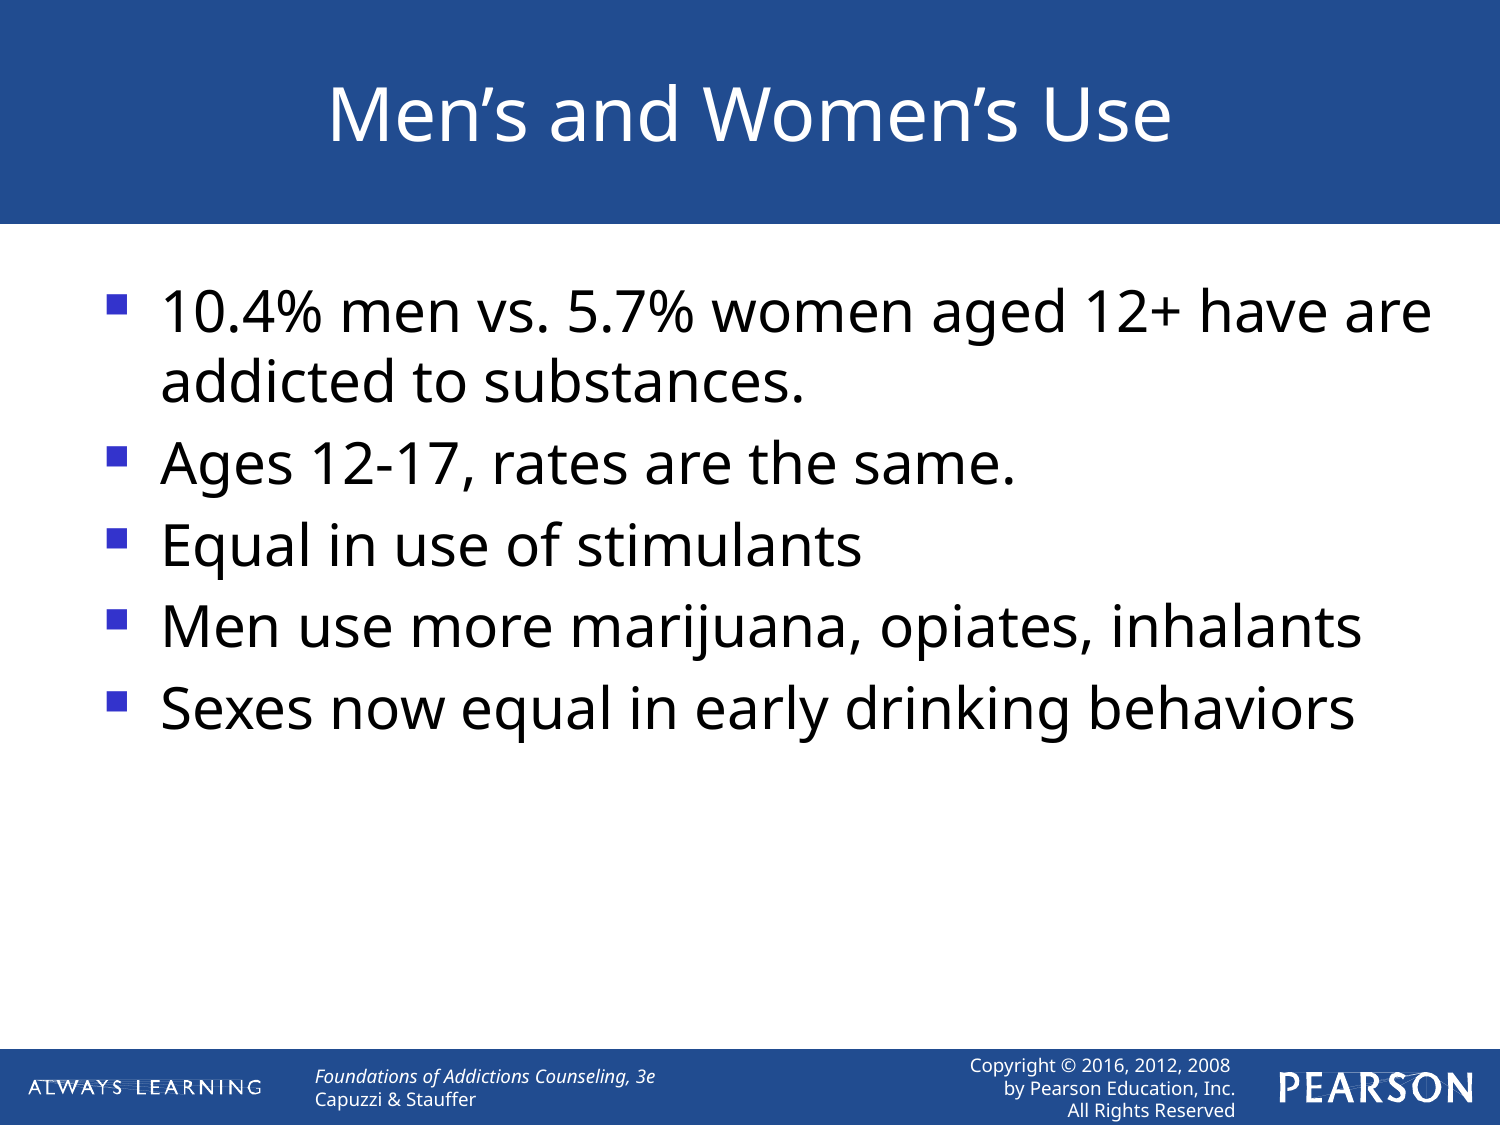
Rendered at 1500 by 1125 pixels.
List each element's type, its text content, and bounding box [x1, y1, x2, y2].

text_box Copyright © 2016, 2012, 2008 by Pearson Education, Inc. All Rights Reserved [737, 1049, 1248, 1125]
text_box Foundations of Addictions Counseling, 3e Capuzzi & Stauffer [299, 1049, 737, 1125]
text_box 10.4% men vs. 5.7% women aged 12+ have are addicted to substances. Ages 12-17, rates are the same. Equal in use of stimulants Men use more marijuana, opiates, inhalants Sexes now equal in early drinking behaviors [89, 267, 1463, 913]
text_box [290, 1049, 299, 1125]
picture [0, 1049, 290, 1125]
title Men’s and Women’s Use [0, 0, 1500, 224]
picture [1249, 1049, 1500, 1125]
